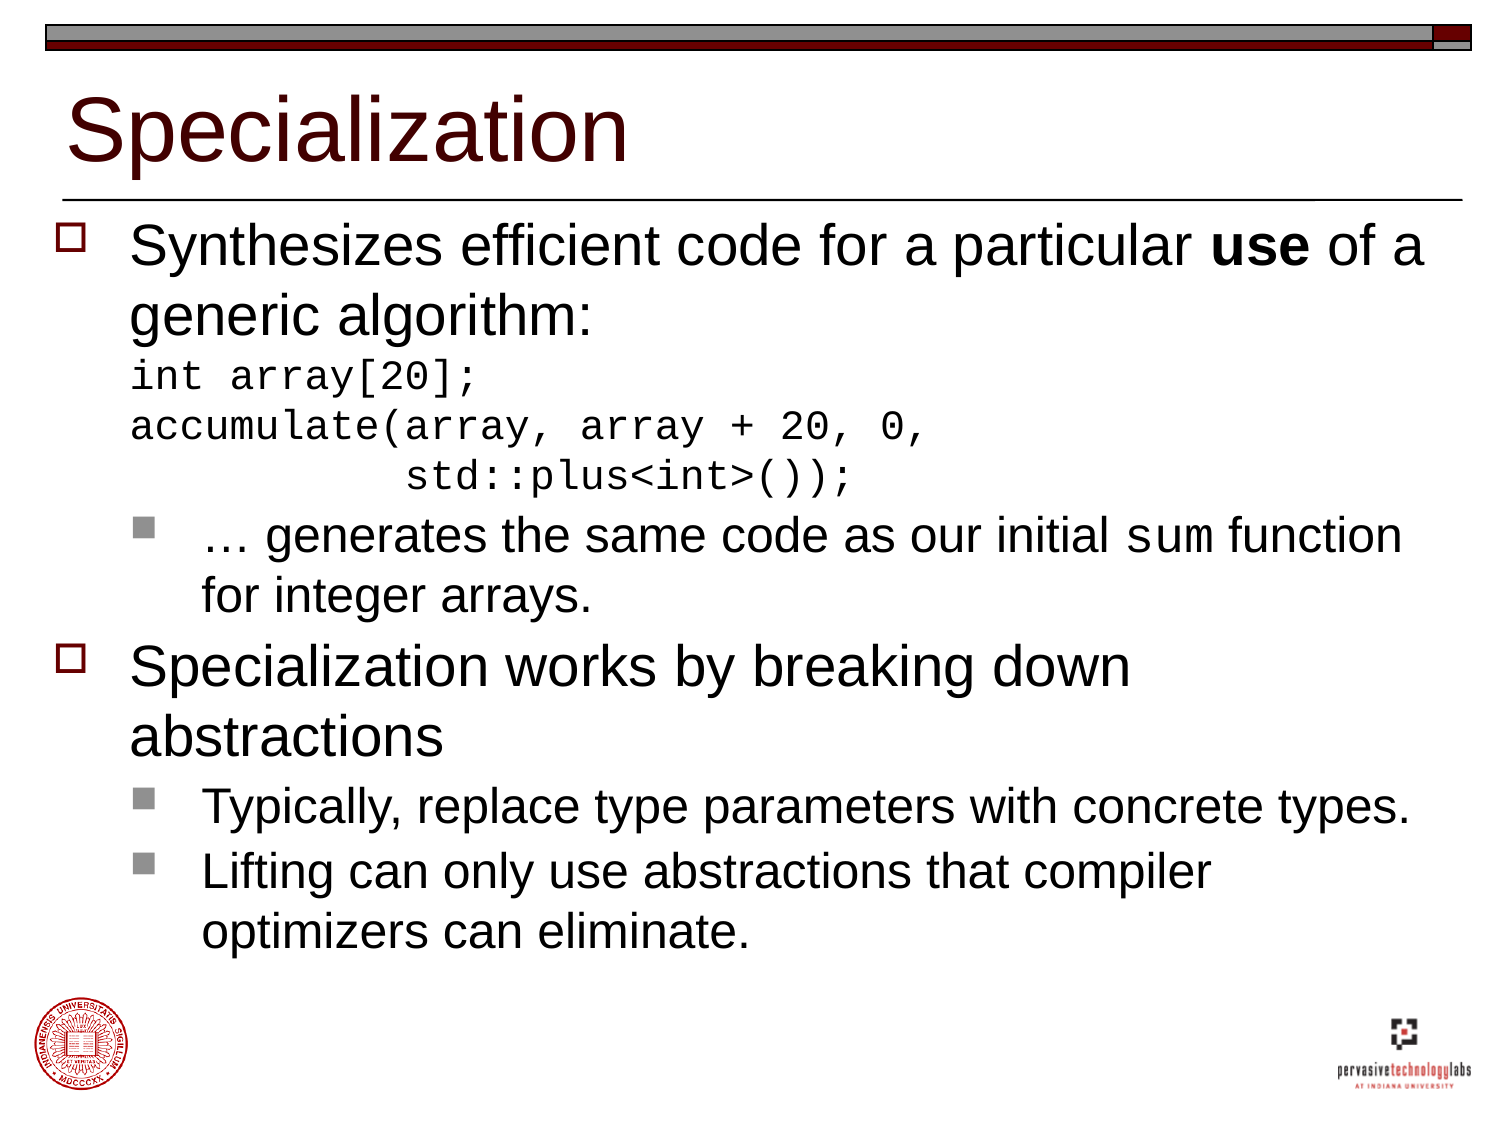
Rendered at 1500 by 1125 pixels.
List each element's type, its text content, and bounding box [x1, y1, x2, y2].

picture [24, 987, 138, 1100]
picture [1337, 999, 1475, 1108]
title Specialization [49, 62, 1476, 188]
list Synthesizes efficient code for a particular use of a generic algorithm: int array[20]; accumulate(array, array + 20, 0, std::plus<int>()); … generates the same code as our initial sum function for integer arrays. Specialization works by breaking down abstractions Typically, replace type parameters with concrete types. Lifting can only use abstractions that compiler optimizers can eliminate. [37, 199, 1463, 1013]
